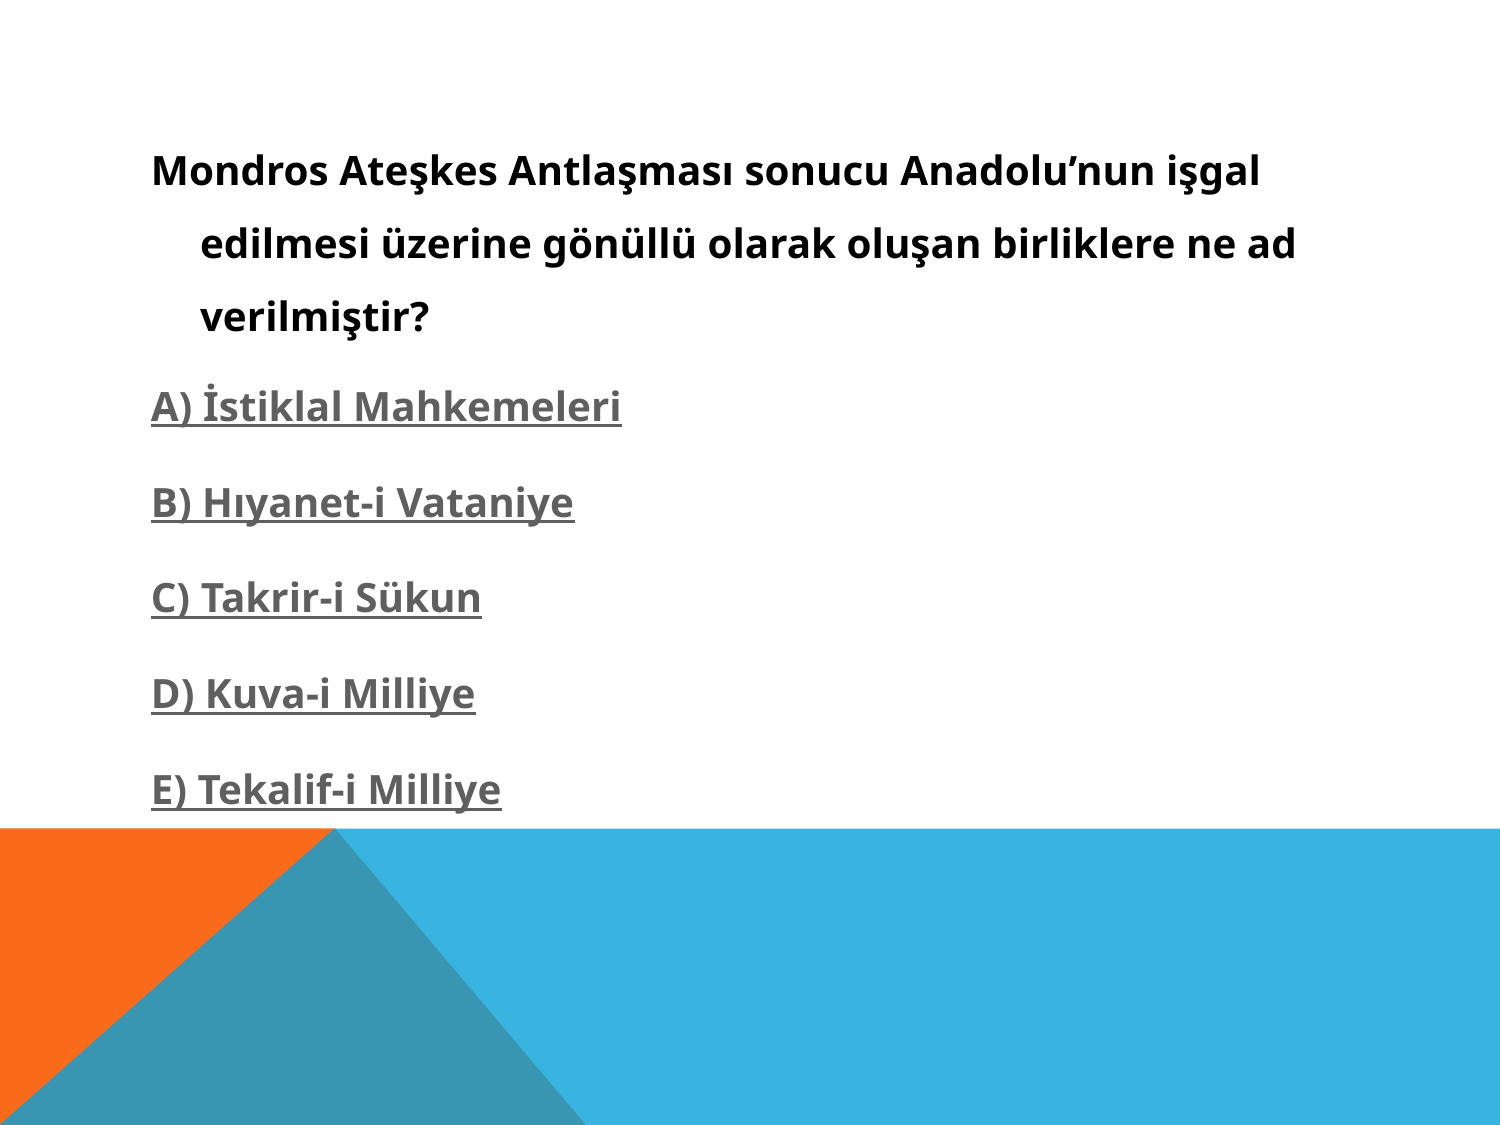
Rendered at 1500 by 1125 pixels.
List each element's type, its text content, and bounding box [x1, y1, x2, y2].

list Mondros Ateşkes Antlaşması sonucu Anadolu’nun işgal edilmesi üzerine gönüllü olarak oluşan birliklere ne ad verilmiştir? A) İstiklal Mahkemeleri B) Hıyanet-i Vataniye C) Takrir-i Sükun D) Kuva-i Milliye E) Tekalif-i Milliye [135, 113, 1370, 835]
